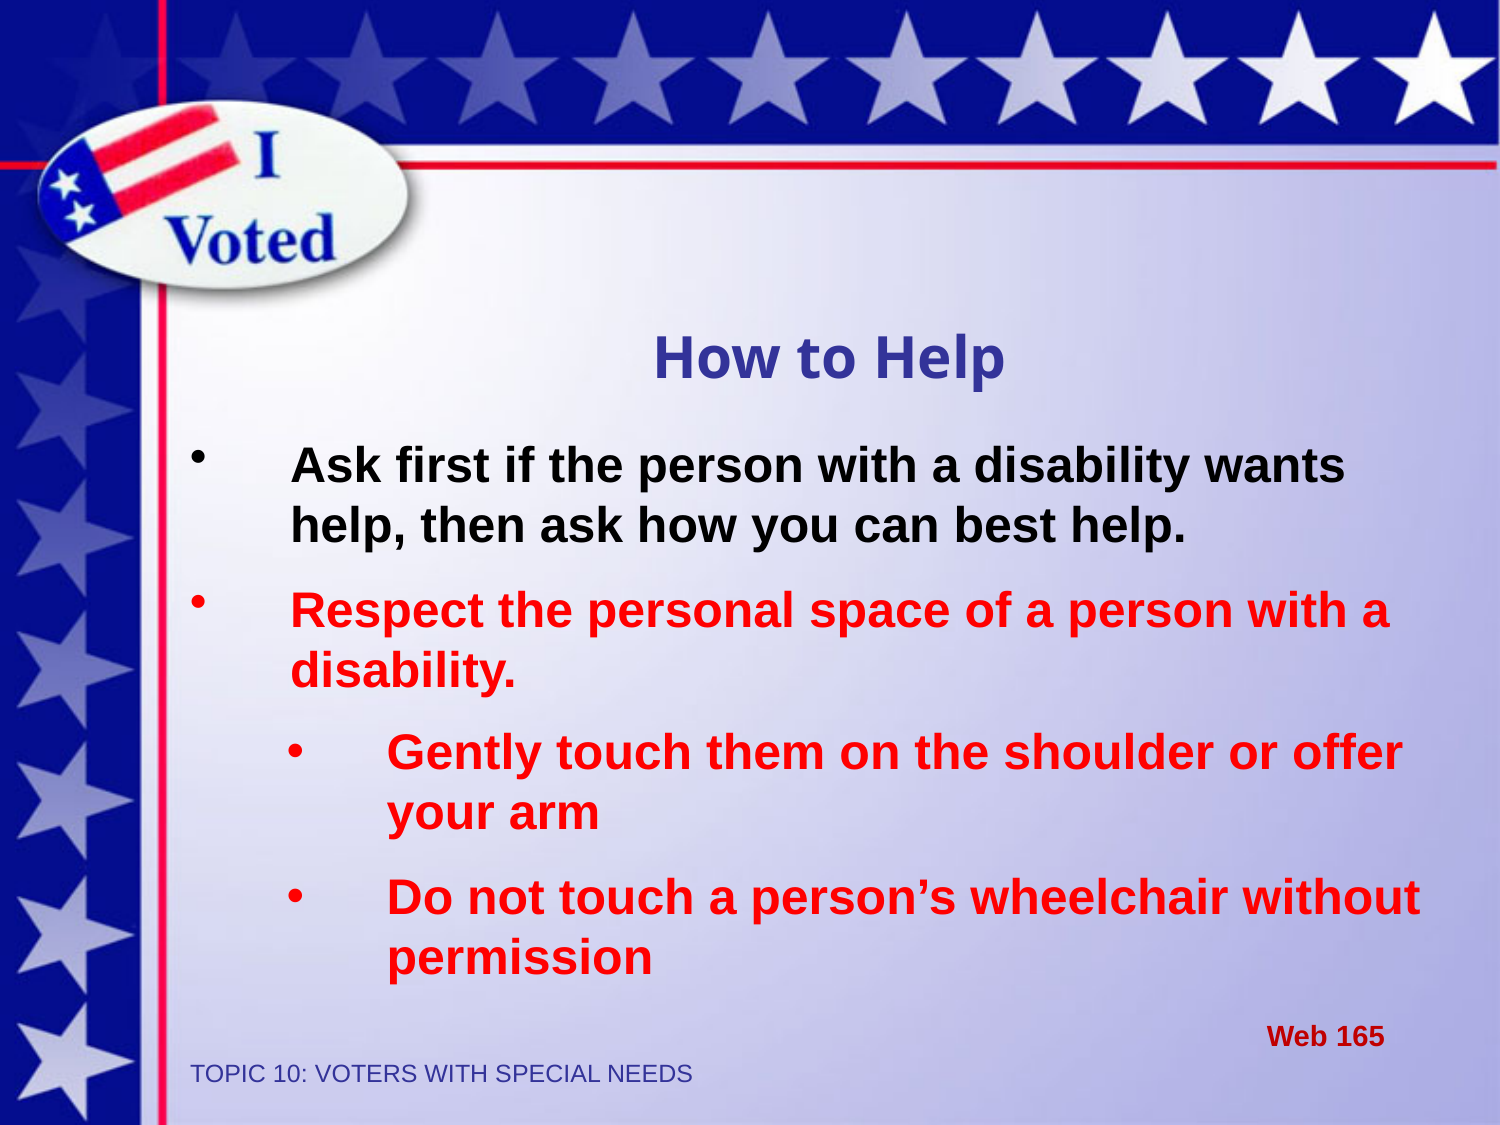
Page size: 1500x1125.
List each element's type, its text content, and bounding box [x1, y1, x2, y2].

text_box Gently touch them on the shoulder or offer your arm Do not touch a person’s wheelchair without permission [174, 712, 1450, 1013]
slide_number Web 165 [1049, 1009, 1401, 1096]
text_box TOPIC 10: VOTERS WITH SPECIAL NEEDS [175, 1050, 710, 1095]
picture [0, 0, 1500, 1125]
list Ask first if the person with a disability wants help, then ask how you can best help. Respect the personal space of a person with a disability. [174, 424, 1451, 726]
text_box How to Help [637, 312, 1463, 398]
